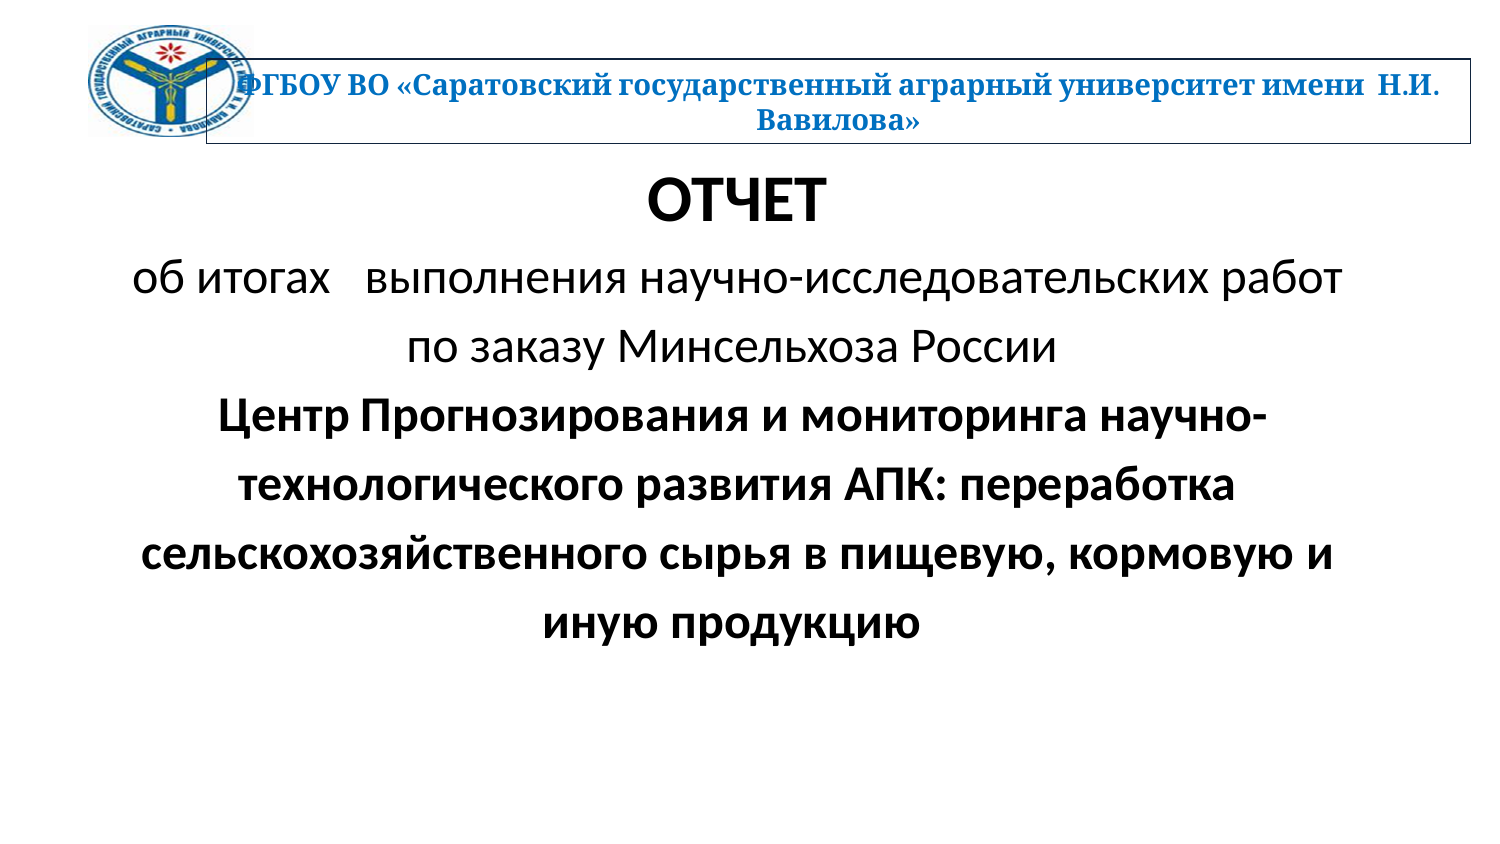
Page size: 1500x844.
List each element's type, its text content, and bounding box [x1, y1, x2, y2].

picture [88, 25, 254, 138]
title ОТЧЕТ об итогах выполнения научно-исследовательских работ по заказу Минсельхоза России Центр Прогнозирования и мониторинга научно-технологического развития АПК: переработка сельскохозяйственного сырья в пищевую, кормовую и иную продукцию [100, 289, 1376, 470]
text_box ФГБОУ ВО «Саратовский государственный аграрный университет имени Н.И. Вавилова» [255, 58, 1471, 144]
